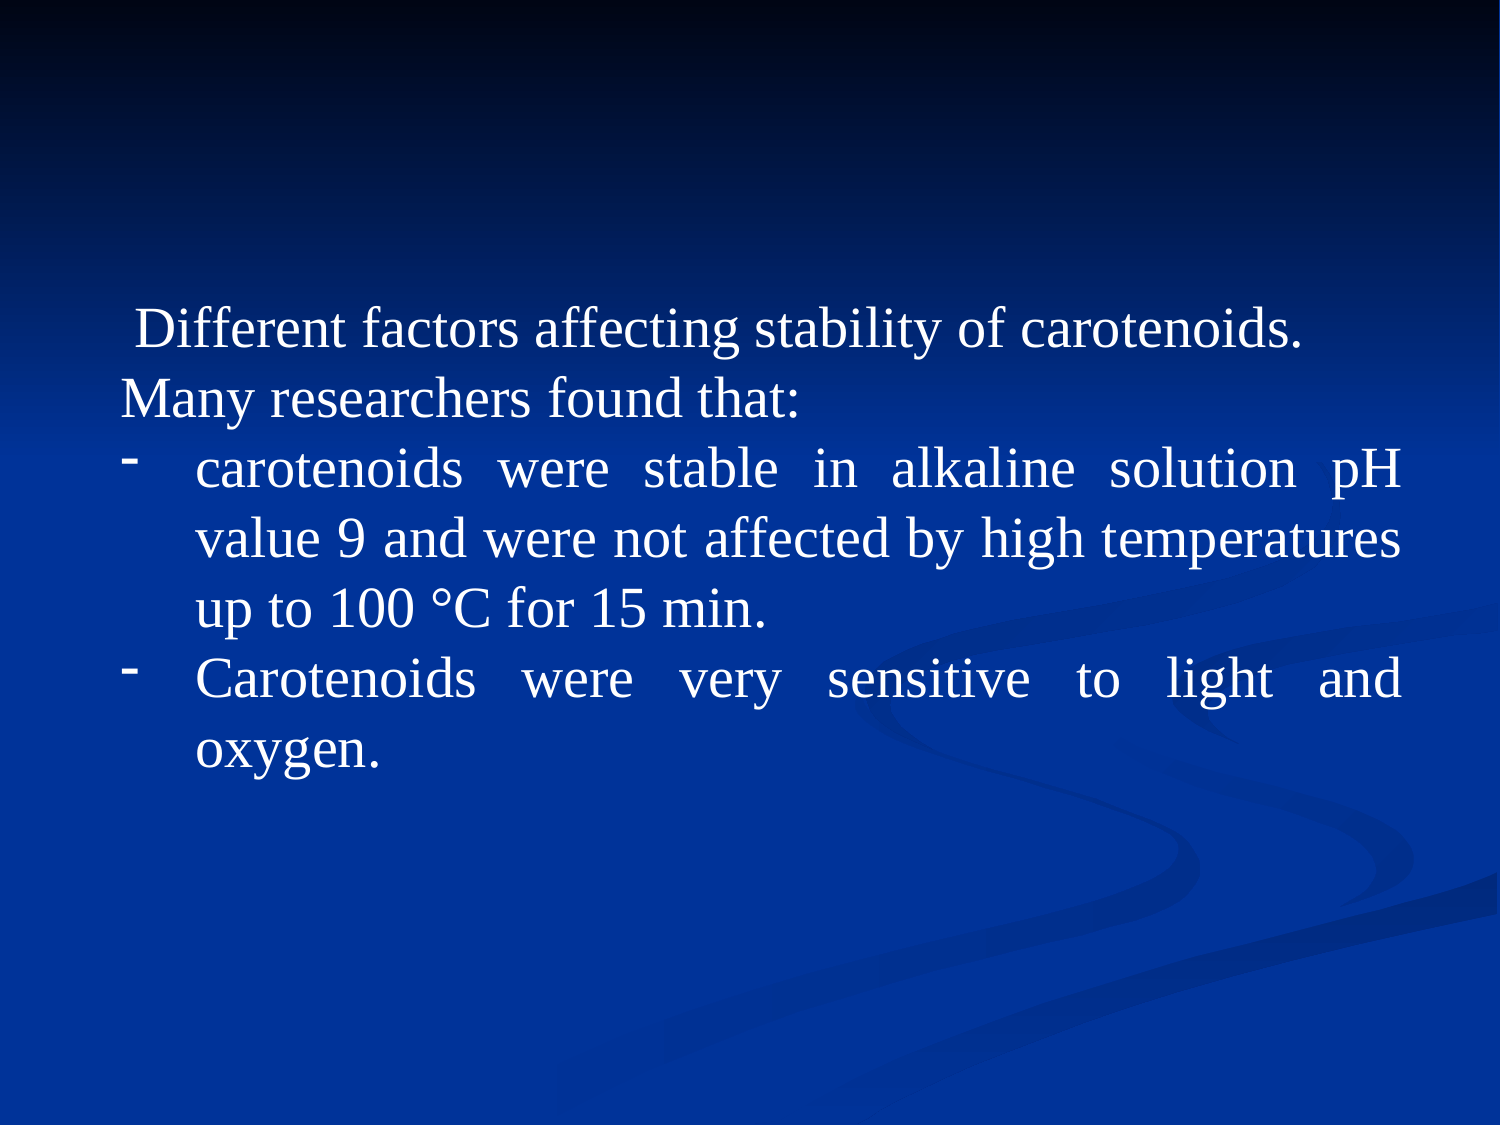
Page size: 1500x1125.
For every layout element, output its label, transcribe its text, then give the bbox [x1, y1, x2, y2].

text_box Different factors affecting stability of carotenoids. Many researchers found that: carotenoids were stable in alkaline solution pH value 9 and were not affected by high temperatures up to 100 °C for 15 min. Carotenoids were very sensitive to light and oxygen. [105, 282, 1418, 787]
